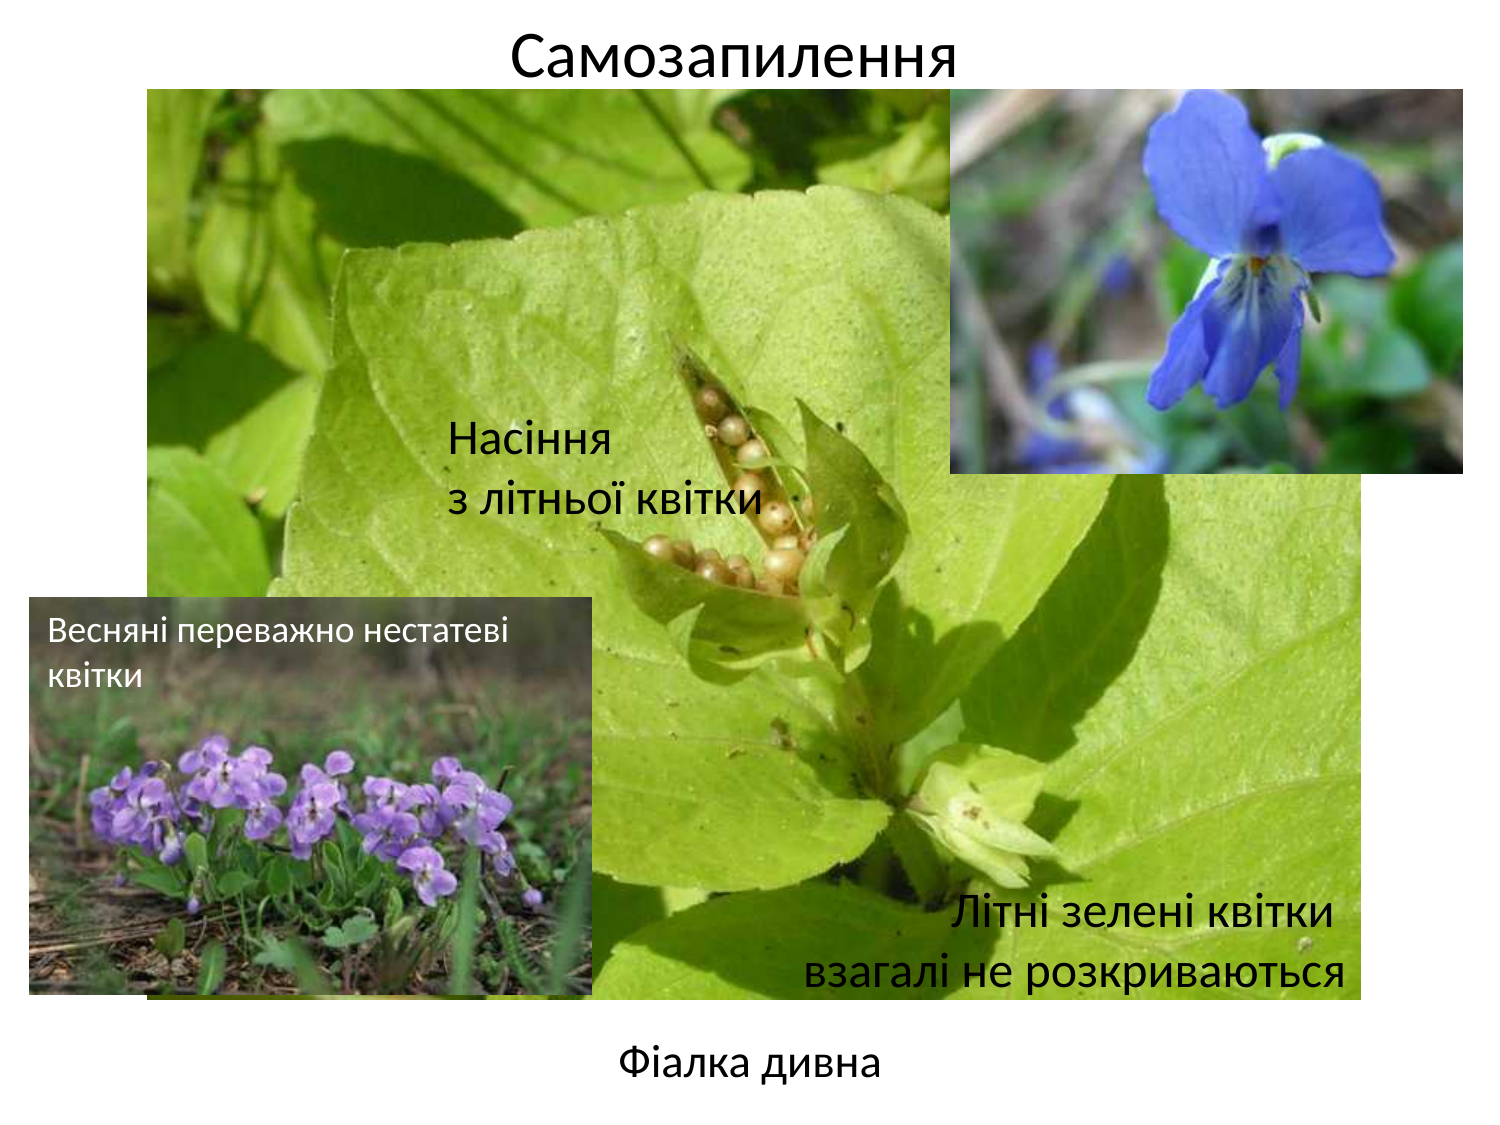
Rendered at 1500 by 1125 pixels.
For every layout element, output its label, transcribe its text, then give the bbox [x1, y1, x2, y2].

list Фіалка дивна [75, 1023, 1425, 1094]
title Самозапилення [75, 0, 1425, 102]
picture [29, 89, 1463, 1000]
